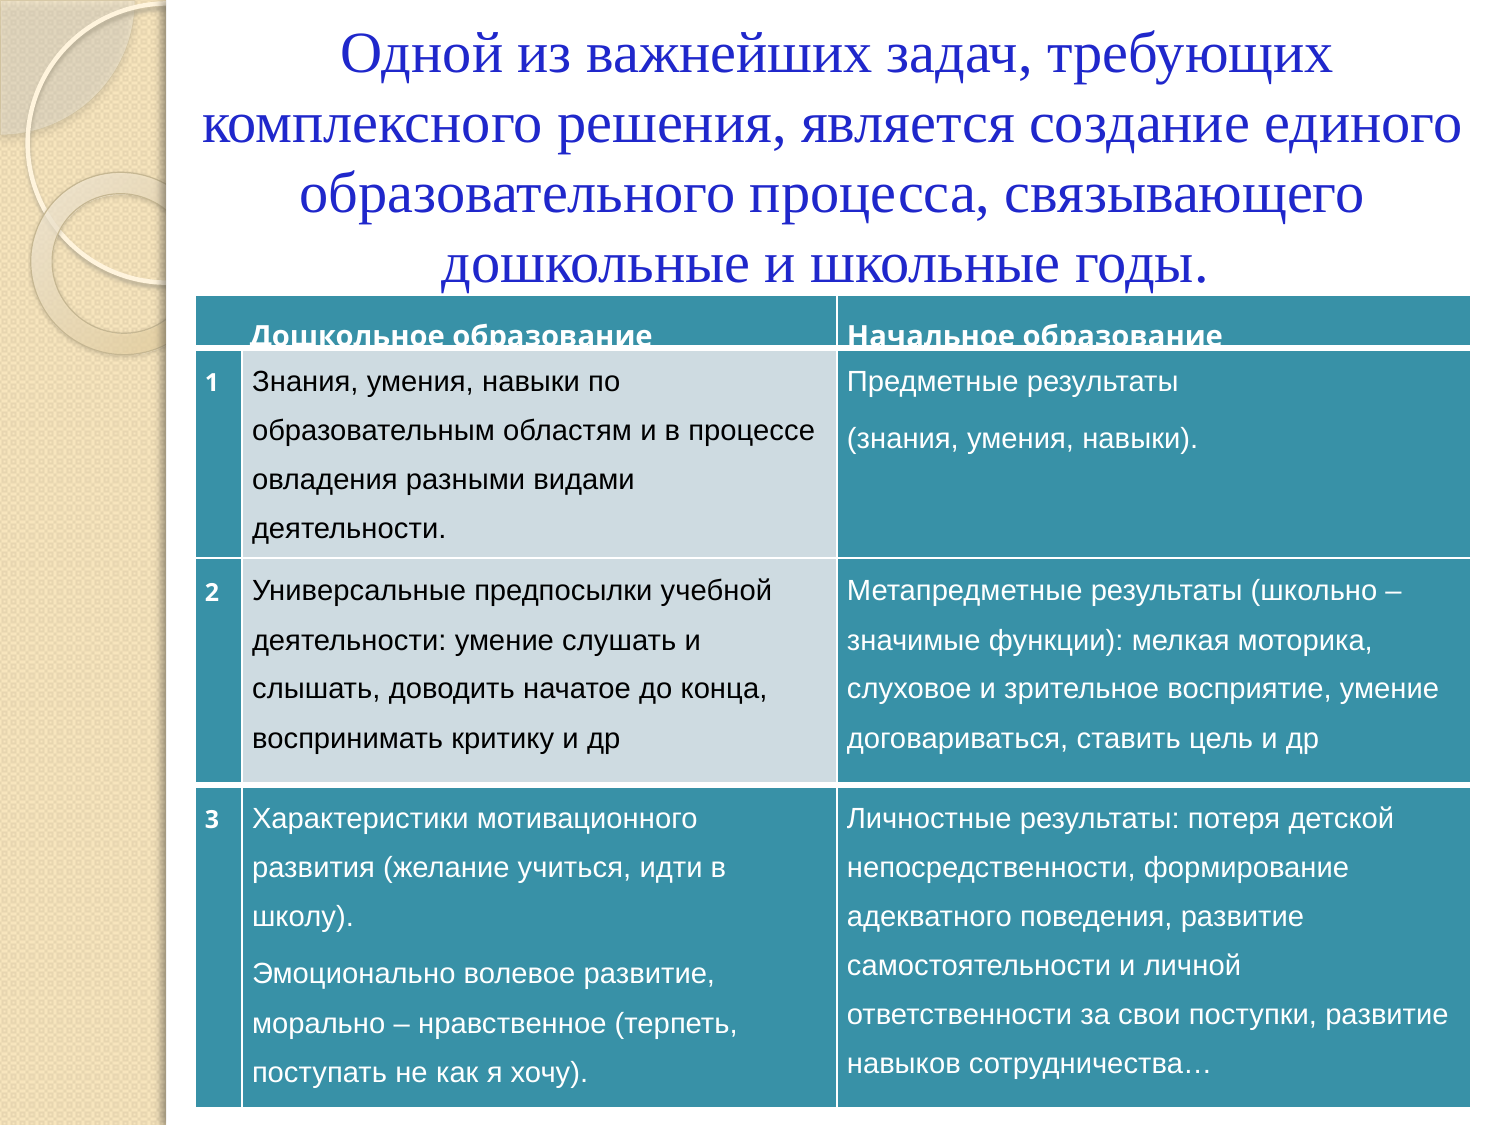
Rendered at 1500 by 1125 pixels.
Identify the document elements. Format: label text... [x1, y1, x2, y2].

text_box Одной из важнейших задач, требующих комплексного решения, является создание единого образовательного процесса, связывающего дошкольные и школьные годы. [182, 6, 1483, 302]
table_cell 3 [196, 788, 241, 1107]
table_cell 1 [196, 351, 241, 557]
table_cell Характеристики мотивационного развития (желание учиться, идти в школу). Эмоционально волевое развитие, морально – нравственное (терпеть, поступать не как я хочу). [243, 788, 836, 1107]
table_cell Личностные результаты: потеря детской непосредственности, формирование адекватного поведения, развитие самостоятельности и личной ответственности за свои поступки, развитие навыков сотрудничества… [838, 788, 1470, 1107]
table_header Дошкольное образование [196, 296, 836, 345]
table_cell Универсальные предпосылки учебной деятельности: умение слушать и слышать, доводить начатое до конца, воспринимать критику и др [243, 559, 836, 782]
table_header Начальное образование [838, 296, 1470, 345]
table_cell 2 [196, 559, 241, 782]
table_cell Метапредметные результаты (школьно – значимые функции): мелкая моторика, слуховое и зрительное восприятие, умение договариваться, ставить цель и др [838, 559, 1470, 782]
table_cell Предметные результаты (знания, умения, навыки). [838, 351, 1470, 557]
table_cell Знания, умения, навыки по образовательным областям и в процессе овладения разными видами деятельности. [243, 351, 836, 557]
